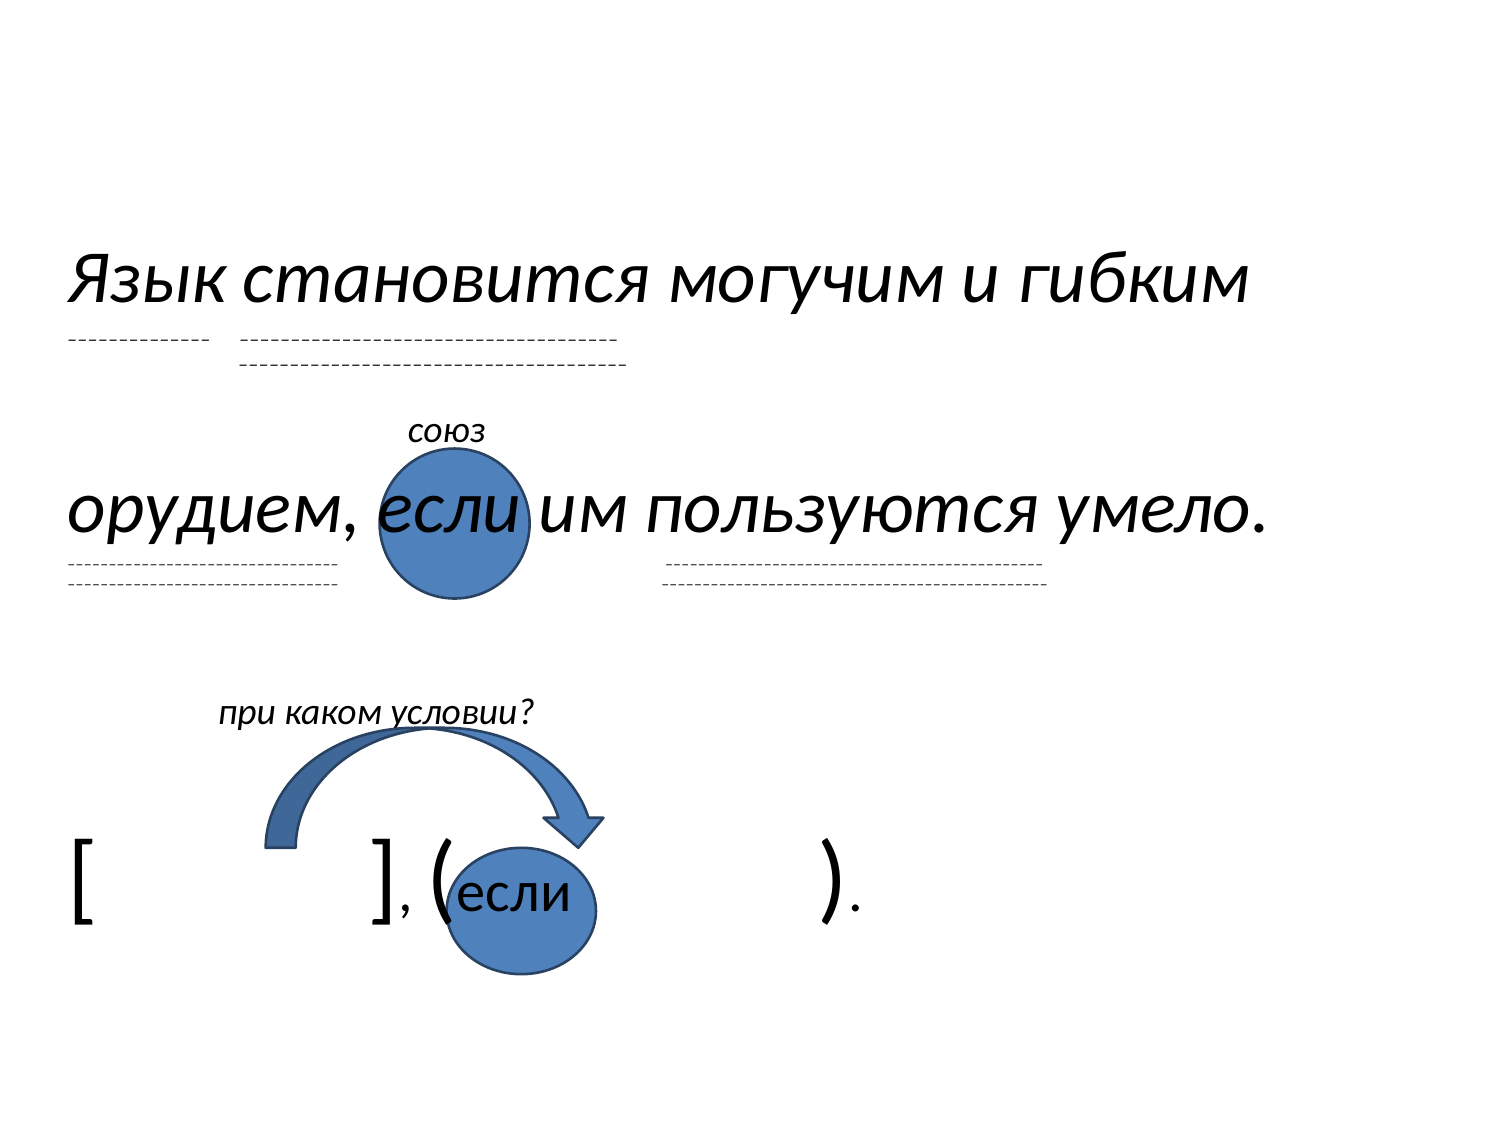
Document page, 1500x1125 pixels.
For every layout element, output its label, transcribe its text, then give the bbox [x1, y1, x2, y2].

text_box [264, 726, 605, 850]
text_box Язык становится могучим и гибким ______________ _____________________________________ ______________________________________ союз орудием, если им пользуются умело. _________________________________ ______________________________________________ _________________________________ _______________________________________________ при каком условии? [ ], (если ). [53, 219, 1471, 940]
text_box [453, 940, 590, 976]
